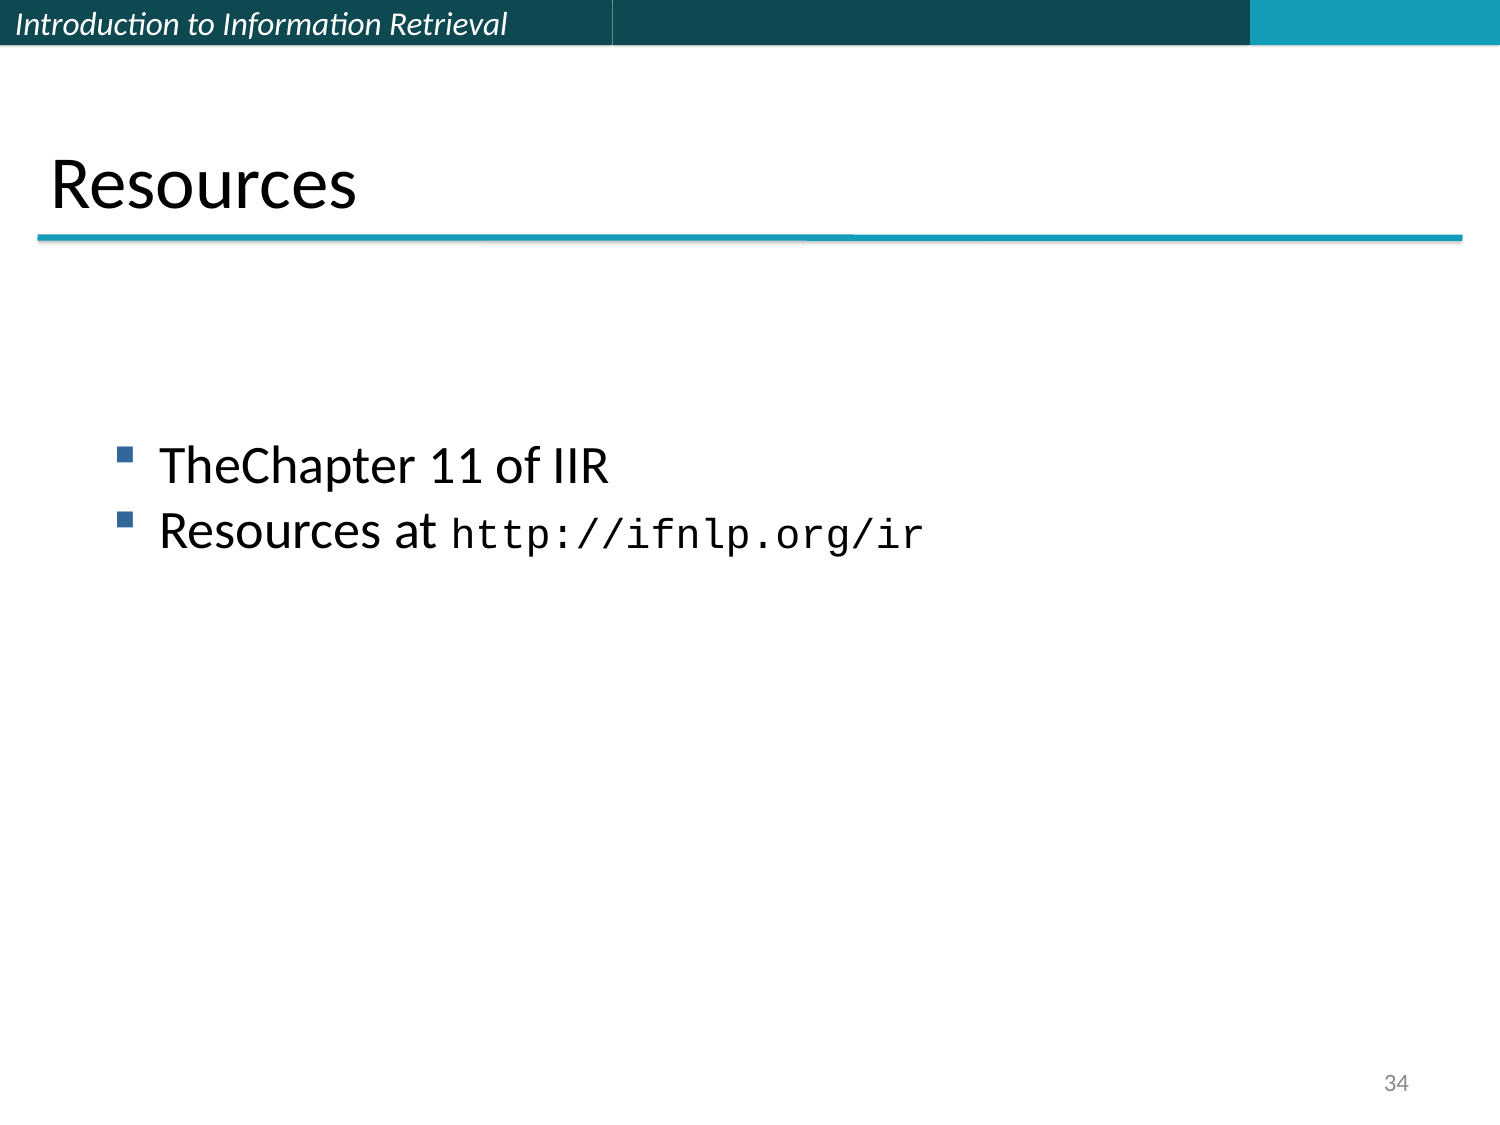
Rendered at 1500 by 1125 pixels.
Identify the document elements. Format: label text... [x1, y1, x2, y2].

title Resources [34, 16, 1385, 232]
text_box TheChapter 11 of IIR Resources at http://ifnlp.org/ir [22, 421, 1418, 1067]
slide_number 34 [1074, 1058, 1425, 1105]
